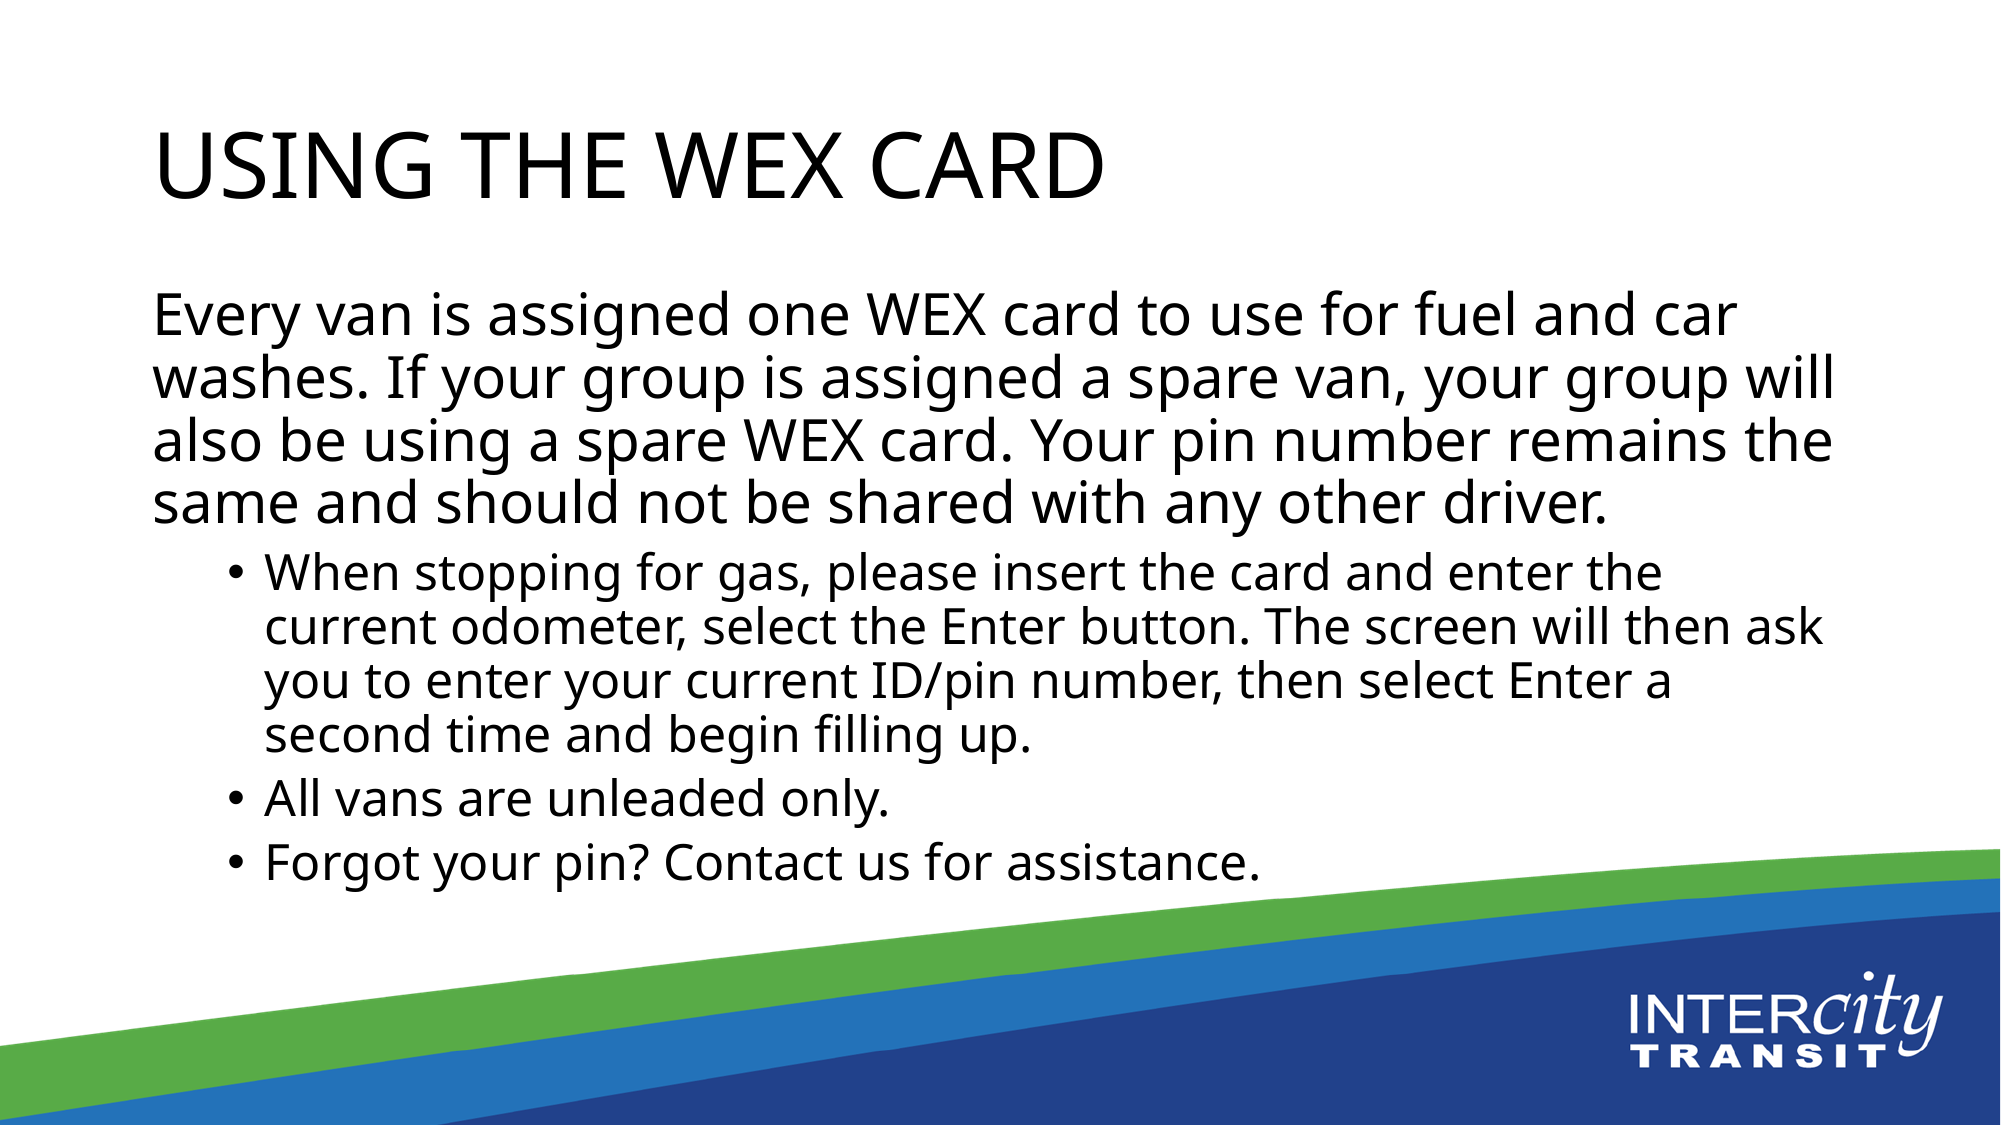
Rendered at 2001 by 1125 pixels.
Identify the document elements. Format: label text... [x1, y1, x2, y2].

list Every van is assigned one WEX card to use for fuel and car washes. If your group is assigned a spare van, your group will also be using a spare WEX card. Your pin number remains the same and should not be shared with any other driver. When stopping for gas, please insert the card and enter the current odometer, select the Enter button. The screen will then ask you to enter your current ID/pin number, then select Enter a second time and begin filling up. All vans are unleaded only. Forgot your pin? Contact us for assistance. [137, 277, 1863, 992]
picture [0, 823, 2001, 1125]
title USING THE WEX CARD [137, 59, 1863, 277]
